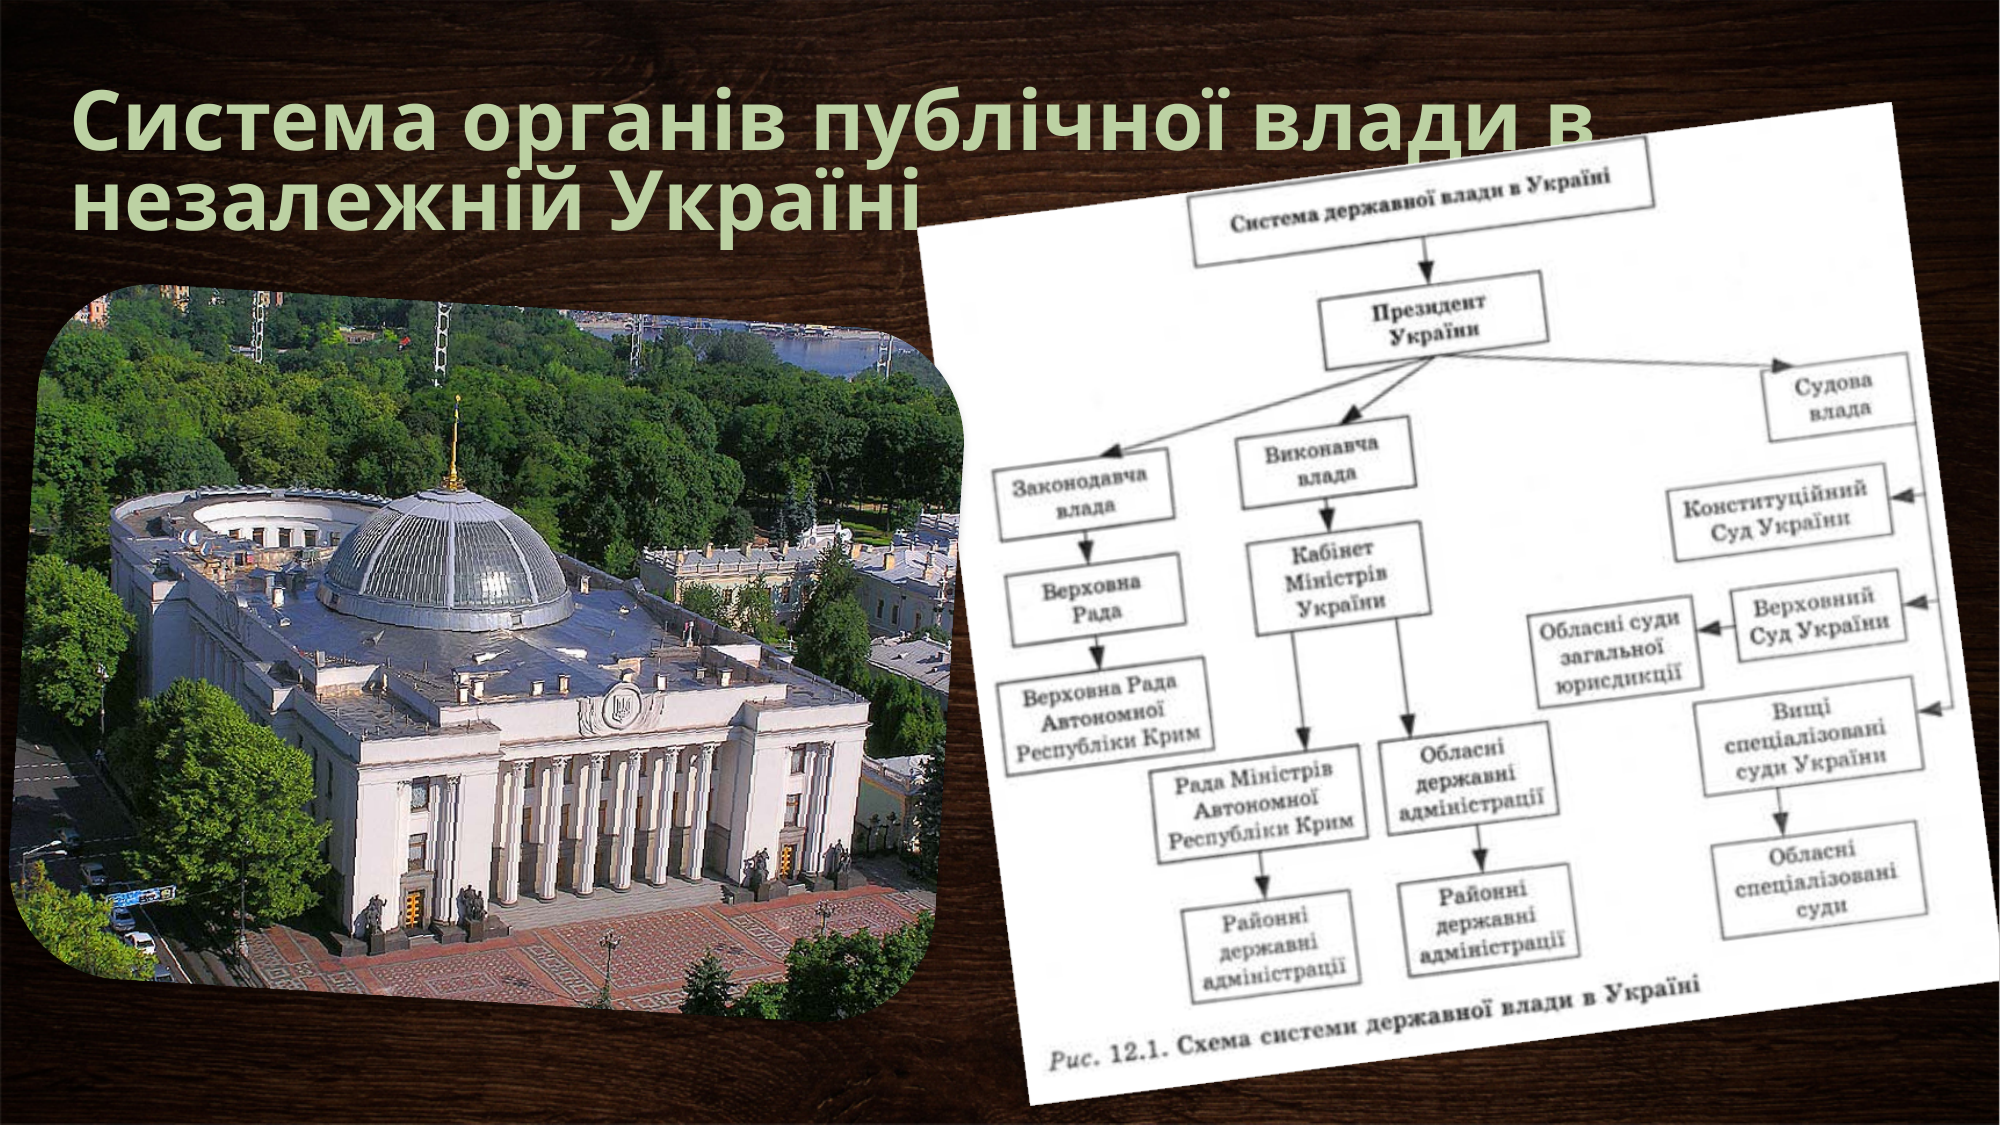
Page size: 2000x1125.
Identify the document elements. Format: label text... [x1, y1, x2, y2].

title Система органів публічної влади в незалежній Україні [54, 66, 1630, 254]
picture [0, 0, 2000, 1125]
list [968, 160, 1953, 1047]
